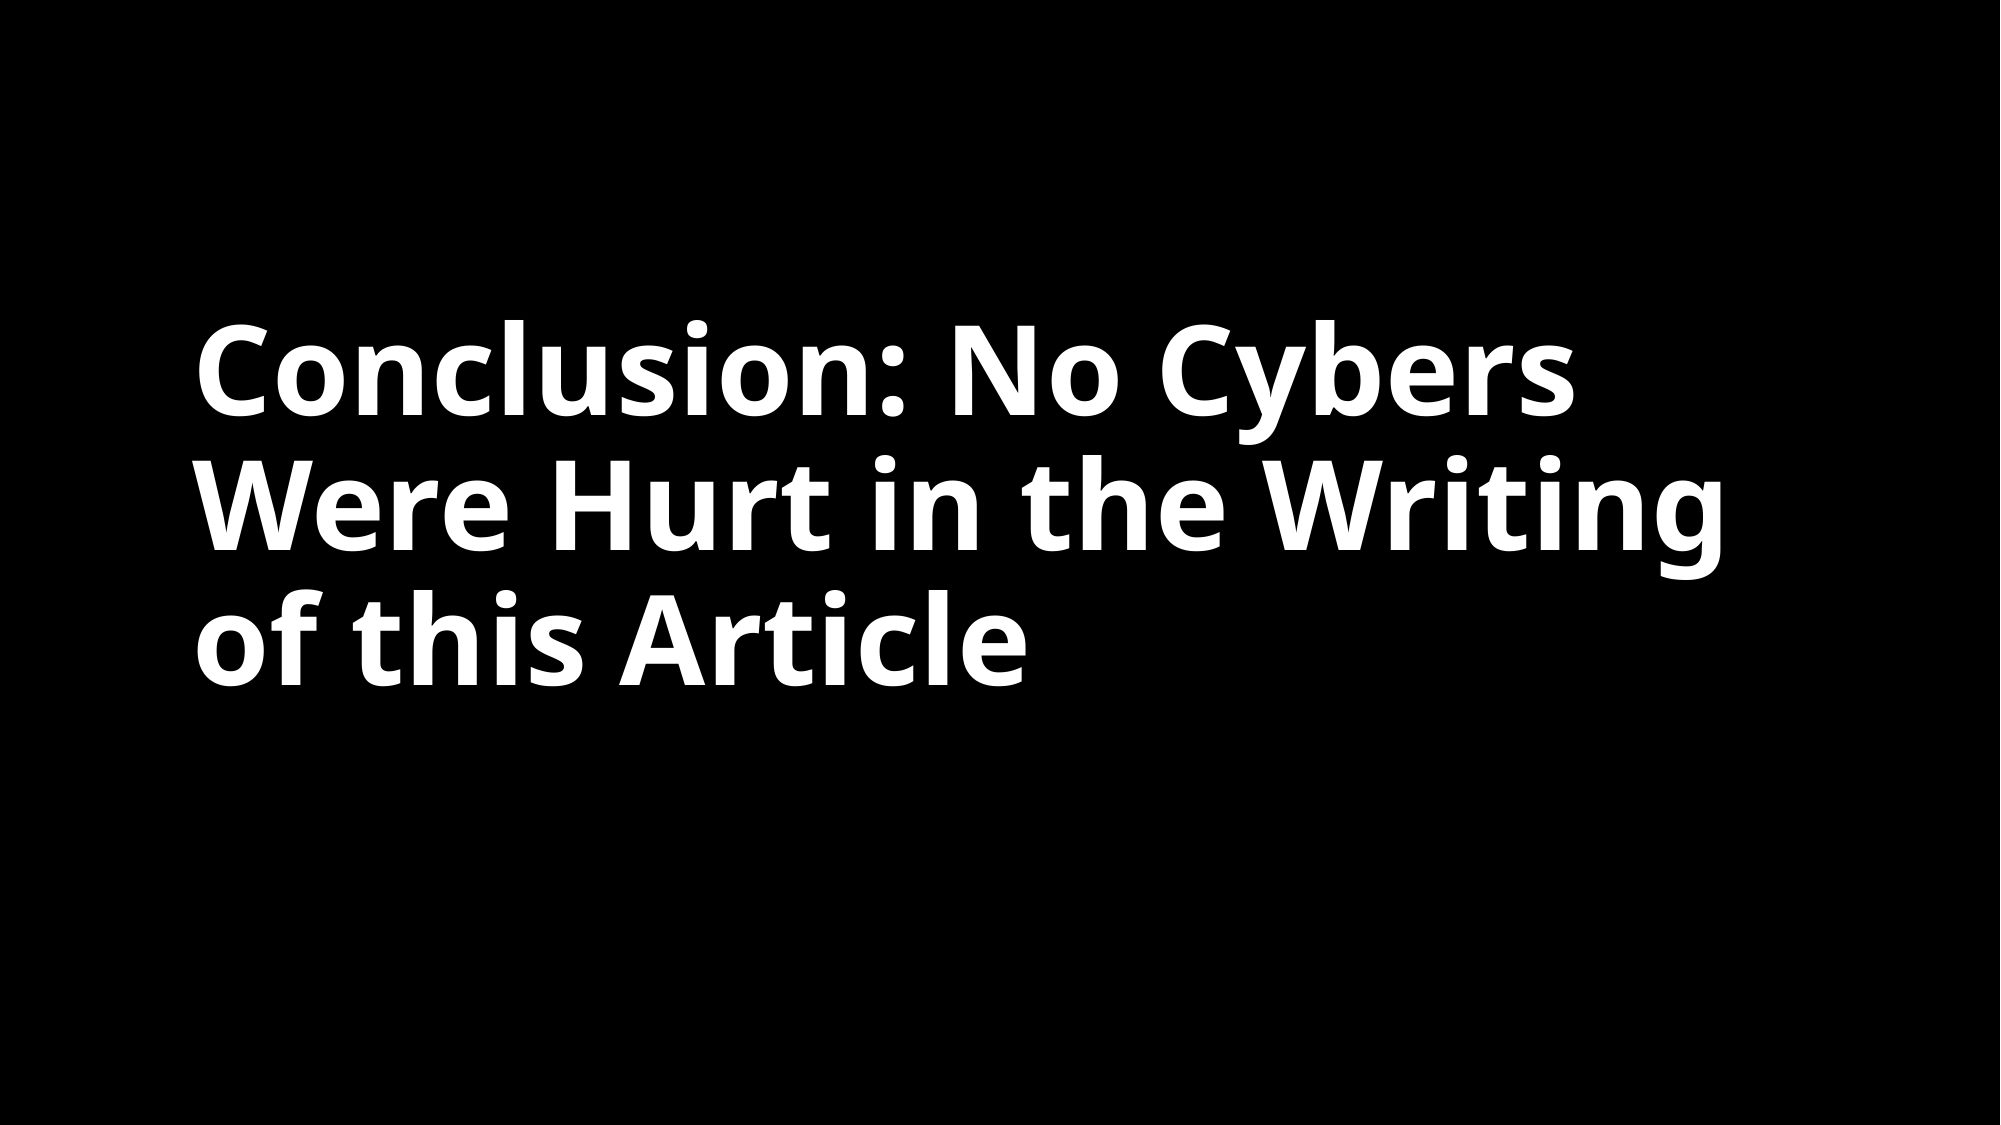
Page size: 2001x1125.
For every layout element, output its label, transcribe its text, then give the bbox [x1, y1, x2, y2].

title Conclusion: No Cybers Were Hurt in the Writing of this Article [177, 476, 1903, 694]
